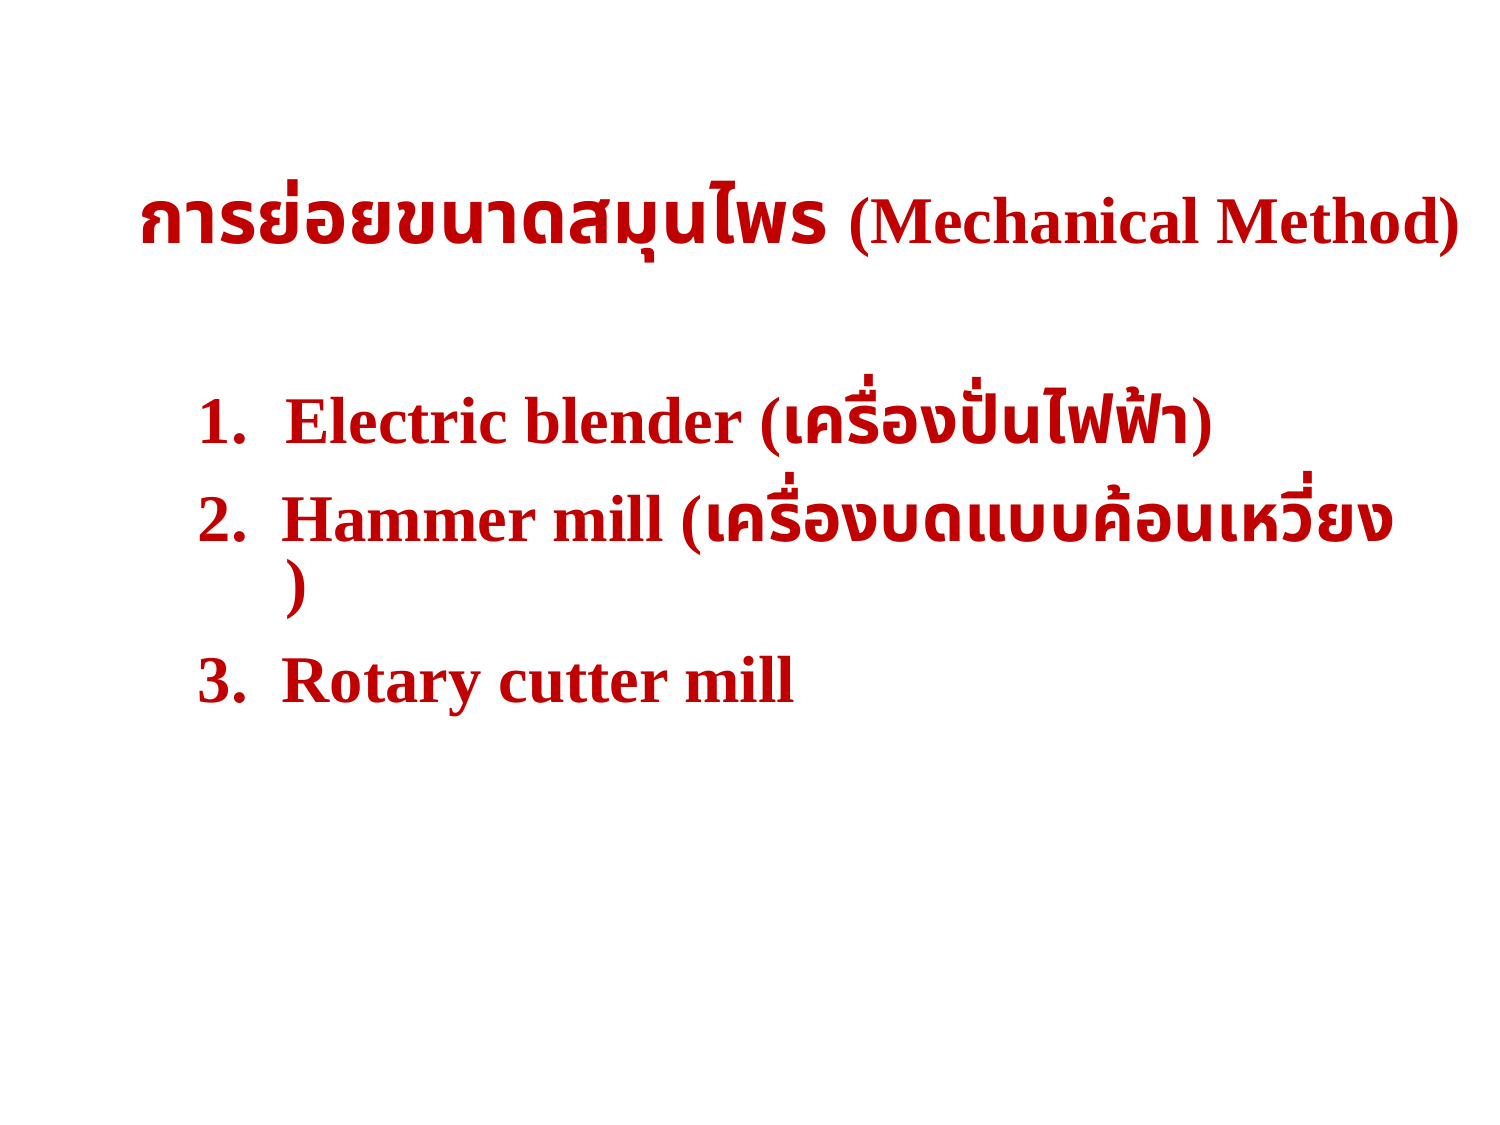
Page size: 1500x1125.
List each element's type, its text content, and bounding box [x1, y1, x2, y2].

text_box การย่อยขนาดสมุนไพร (Mechanical Method) [123, 160, 1500, 266]
text_box Electric blender (เครื่องปั่นไฟฟ้า) 2. Hammer mill (เครื่องบดแบบค้อนเหวี่ยง ) 3. Rotary cutter mill [183, 385, 1424, 723]
